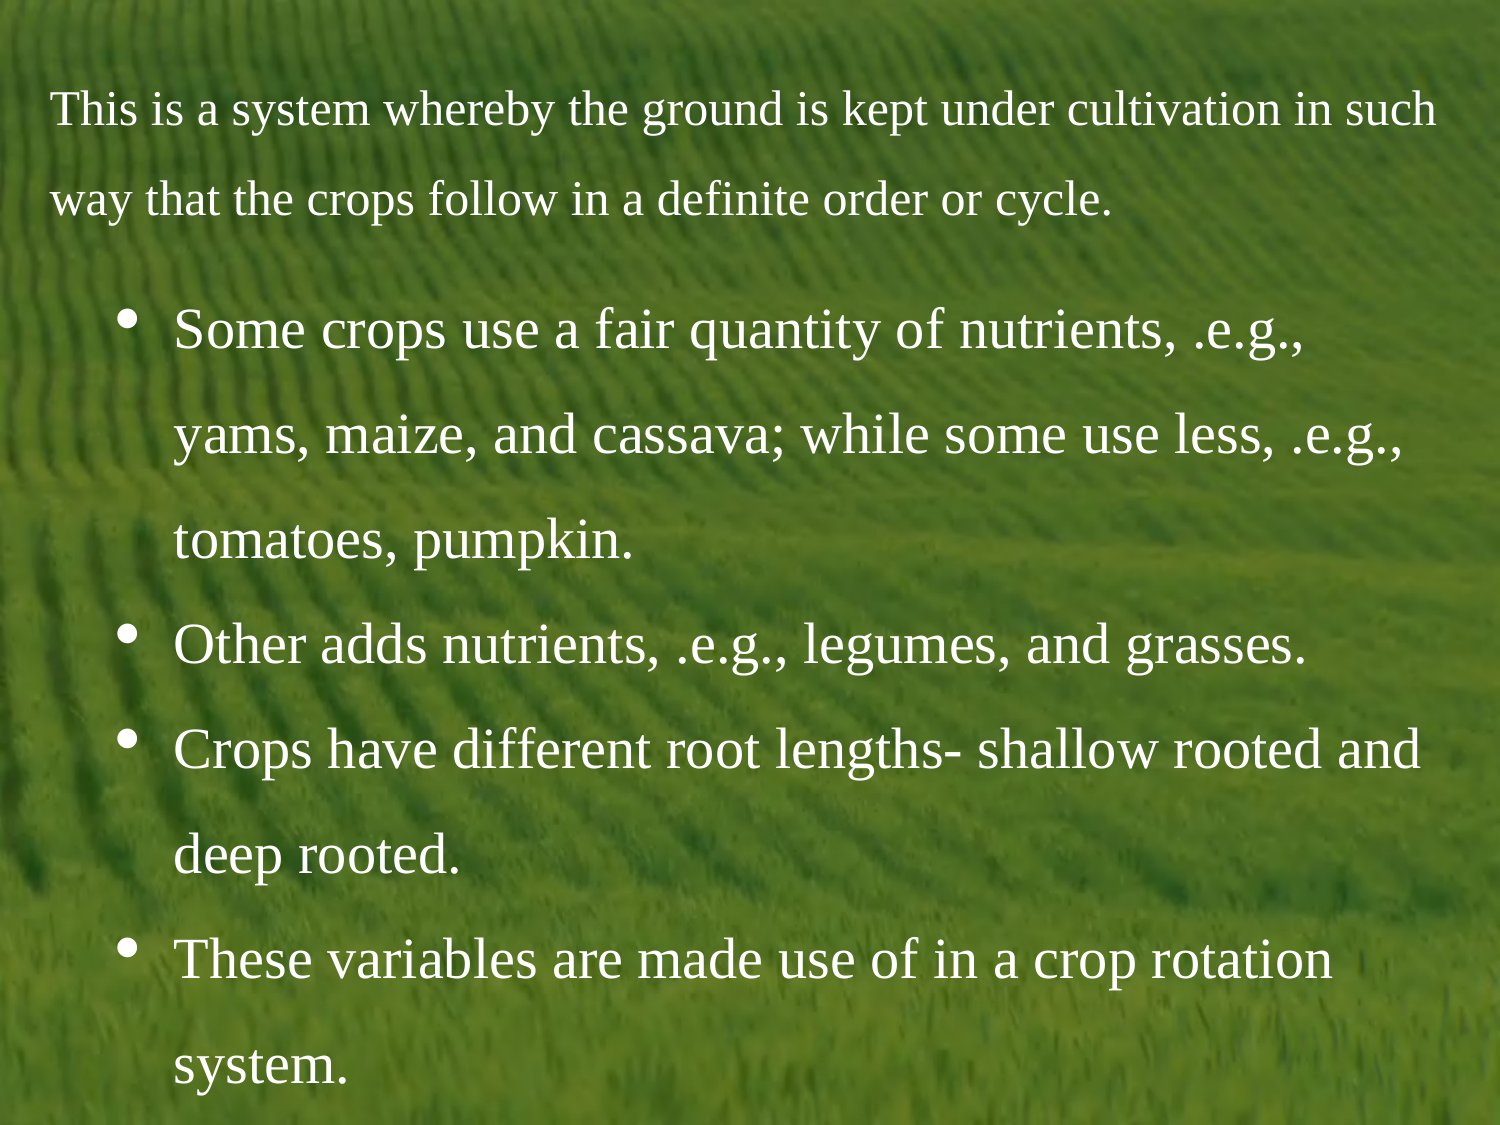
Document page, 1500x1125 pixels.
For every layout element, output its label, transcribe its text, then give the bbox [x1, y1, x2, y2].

text_box Some crops use a fair quantity of nutrients, .e.g., yams, maize, and cassava; while some use less, .e.g., tomatoes, pumpkin. Other adds nutrients, .e.g., legumes, and grasses. Crops have different root lengths- shallow rooted and deep rooted. These variables are made use of in a crop rotation system. [102, 248, 1453, 1103]
picture [0, 0, 1500, 1125]
text_box This is a system whereby the ground is kept under cultivation in such way that the crops follow in a definite order or cycle. [34, 37, 1453, 233]
